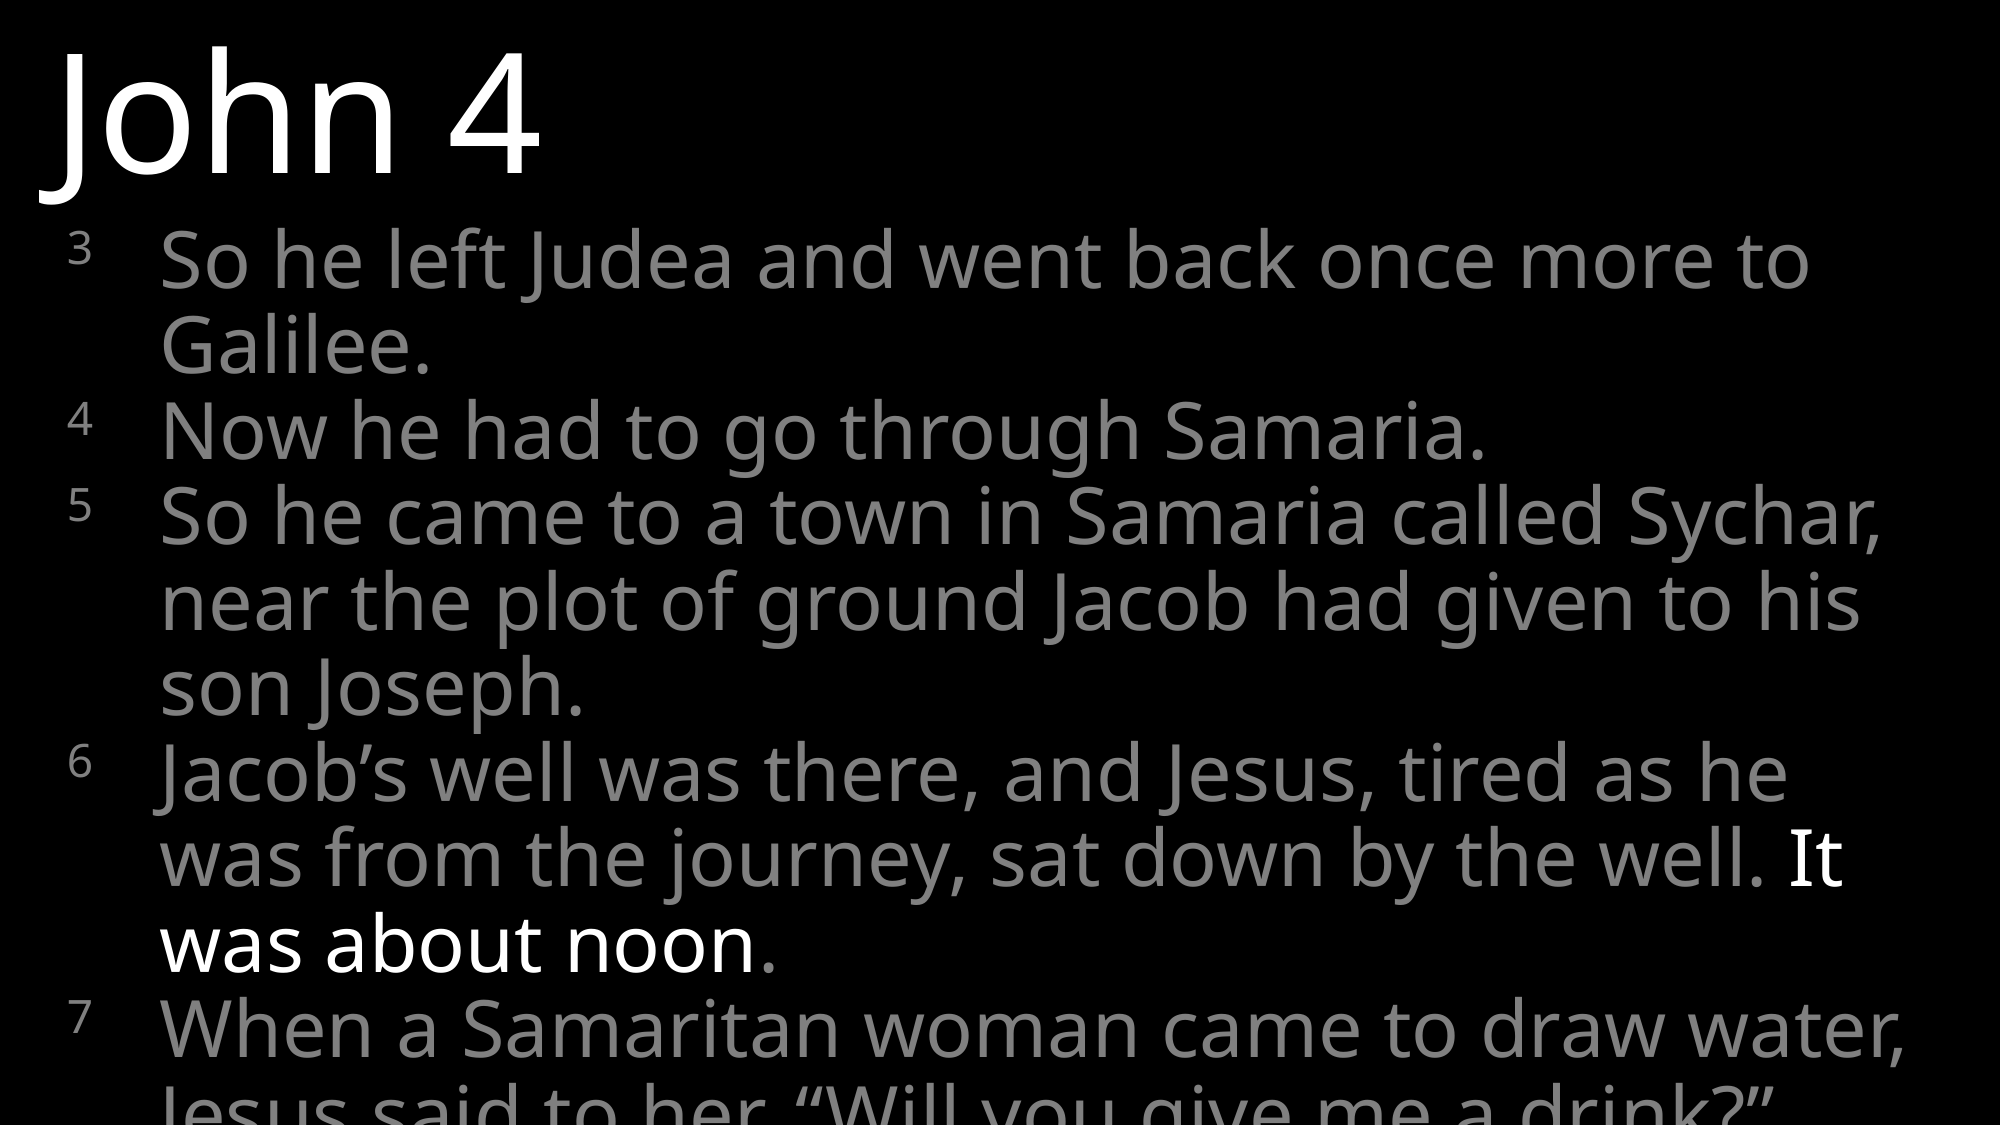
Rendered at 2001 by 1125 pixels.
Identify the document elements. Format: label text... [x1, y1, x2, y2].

text_box John 4 [37, 0, 1838, 215]
text_box 3 So he left Judea and went back once more to Galilee. 4 Now he had to go through Samaria. 5 So he came to a town in Samaria called Sychar, near the plot of ground Jacob had given to his son Joseph. 6 Jacob’s well was there, and Jesus, tired as he was from the journey, sat down by the well. It was about noon. 7 When a Samaritan woman came to draw water, Jesus said to her, “Will you give me a drink?” [49, 212, 1943, 1125]
